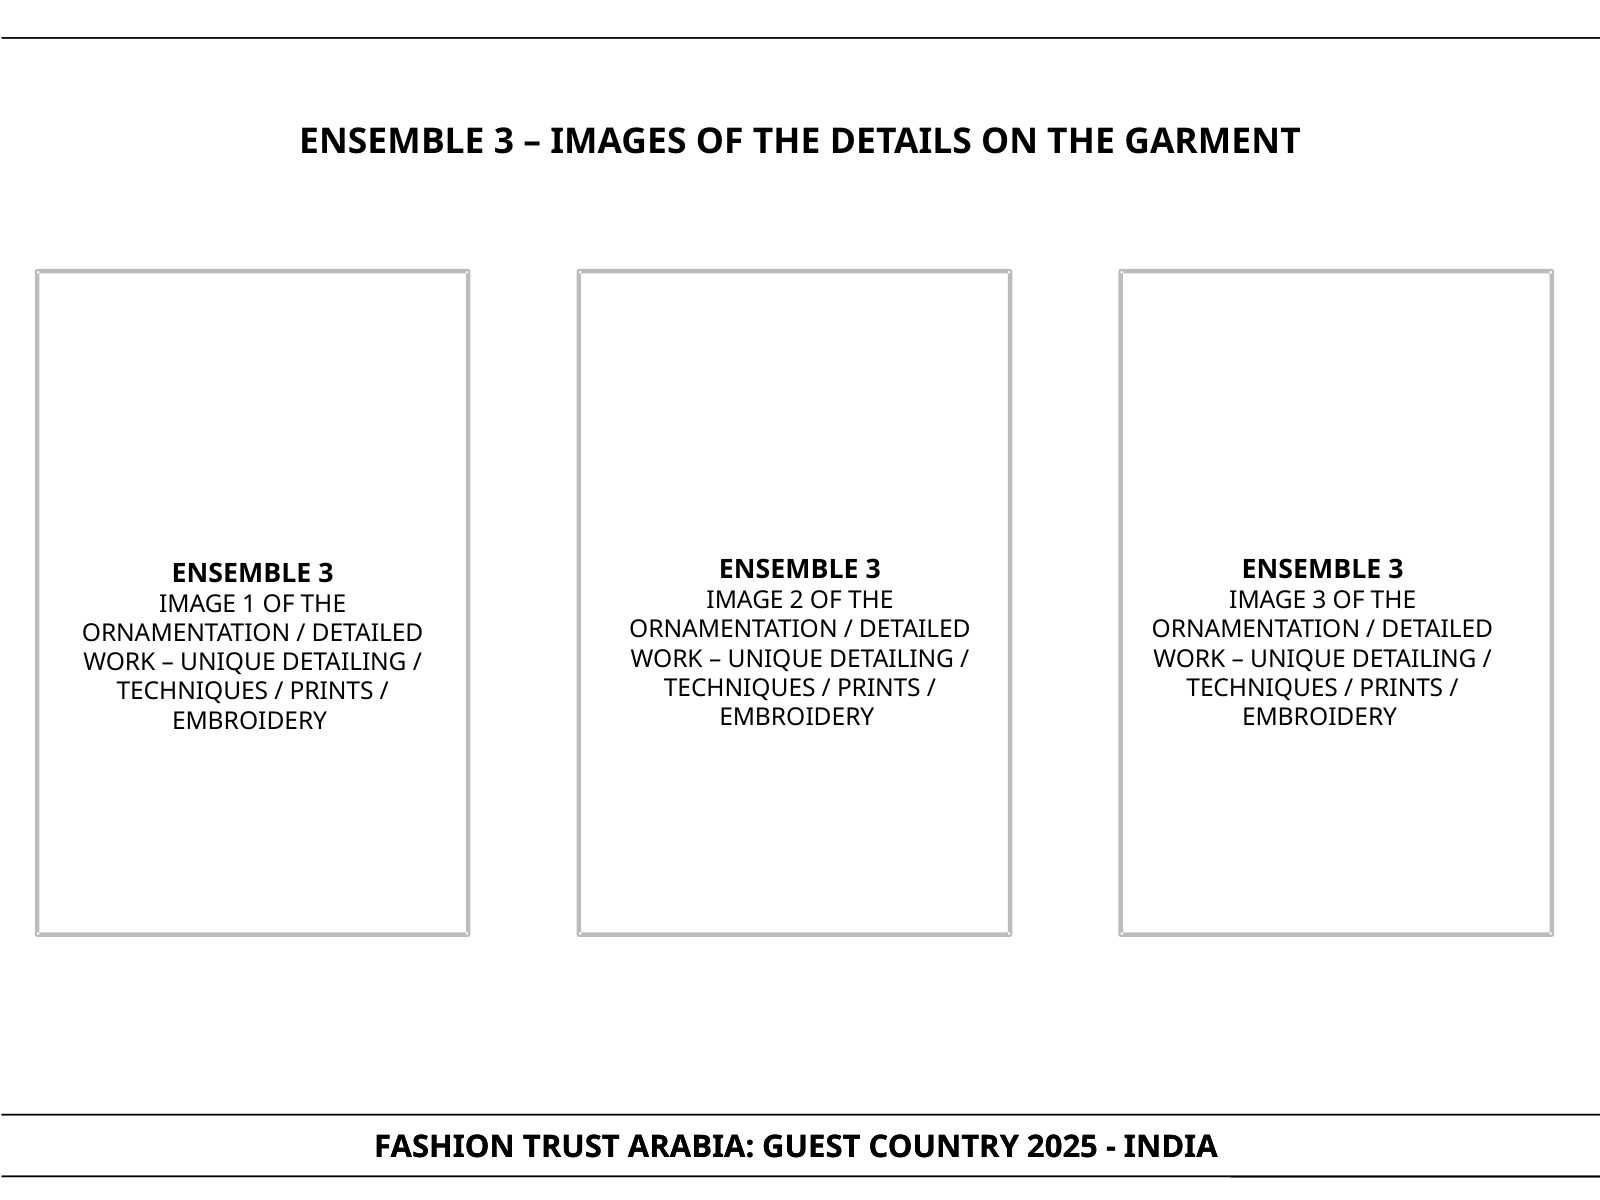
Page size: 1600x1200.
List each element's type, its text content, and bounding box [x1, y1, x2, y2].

text_box ENSEMBLE 3 – IMAGES OF THE DETAILS ON THE GARMENT [75, 118, 1525, 162]
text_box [34, 268, 471, 938]
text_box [1118, 268, 1555, 938]
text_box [576, 268, 1013, 938]
